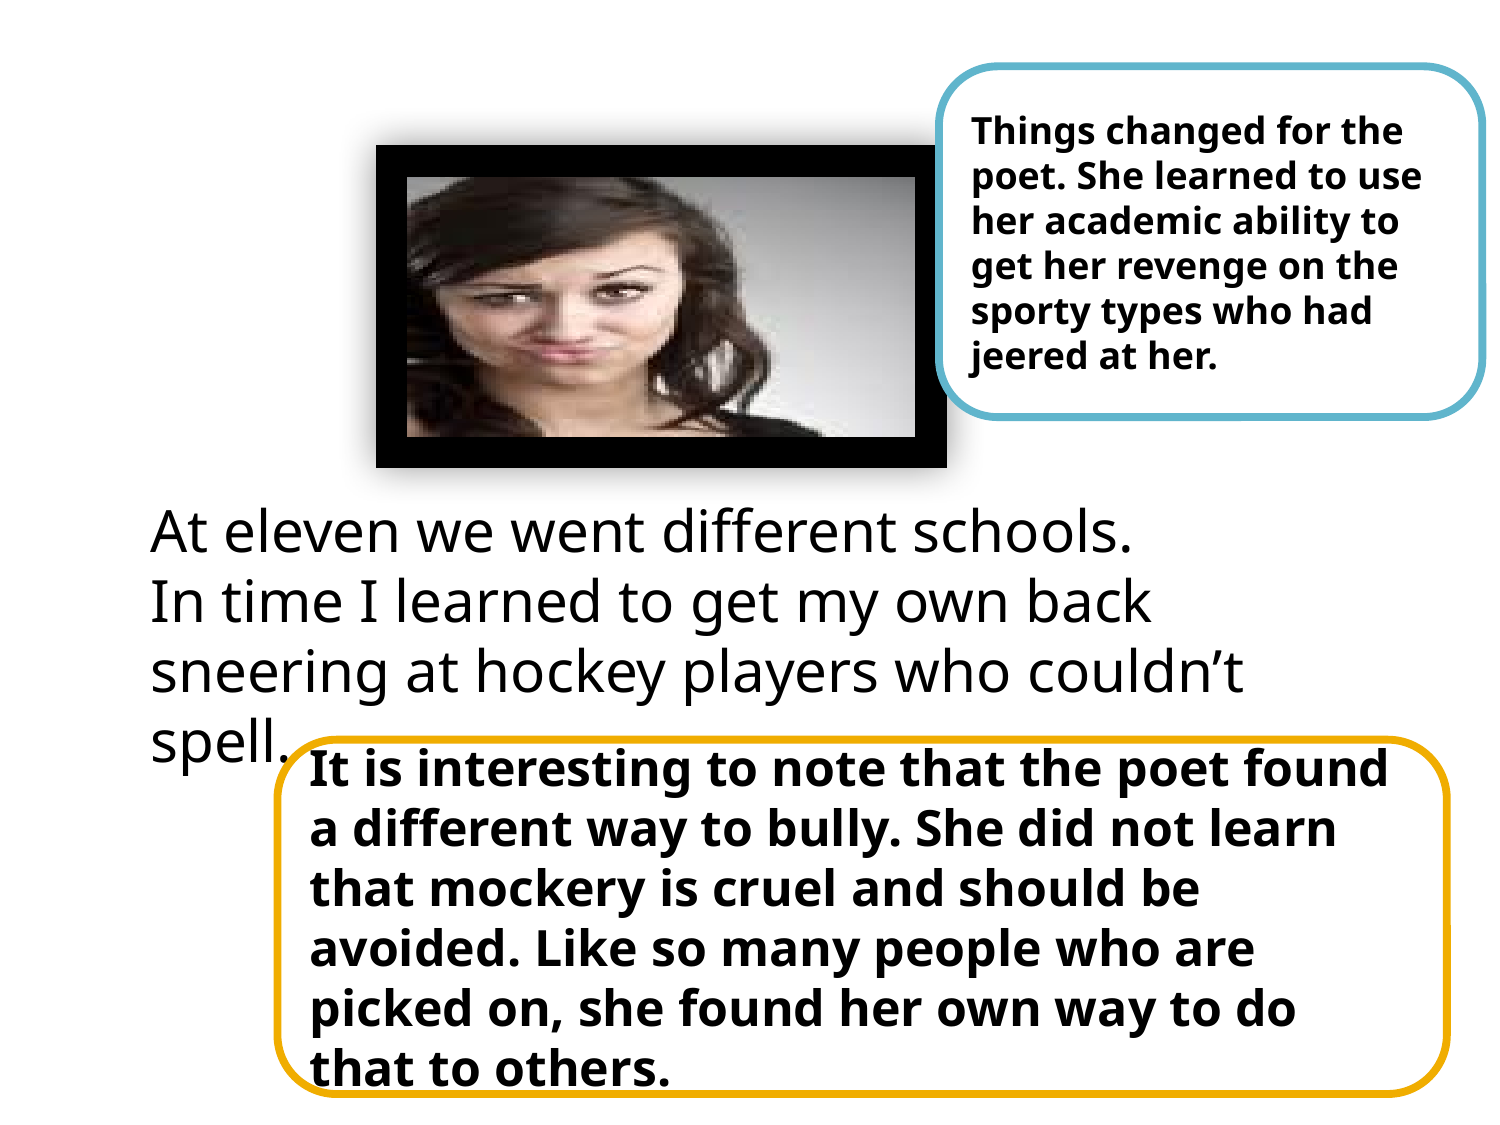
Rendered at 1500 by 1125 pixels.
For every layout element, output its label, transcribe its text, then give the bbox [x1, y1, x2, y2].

text_box Things changed for the poet. She learned to use her academic ability to get her revenge on the sporty types who had jeered at her. [935, 62, 1487, 422]
text_box At eleven we went different schools. In time I learned to get my own back sneering at hockey players who couldn’t spell. [135, 486, 1400, 782]
footer [433, 1062, 1337, 1108]
picture [407, 176, 916, 437]
text_box It is interesting to note that the poet found a different way to bully. She did not learn that mockery is cruel and should be avoided. Like so many people who are picked on, she found her own way to do that to others. [273, 735, 1451, 1098]
